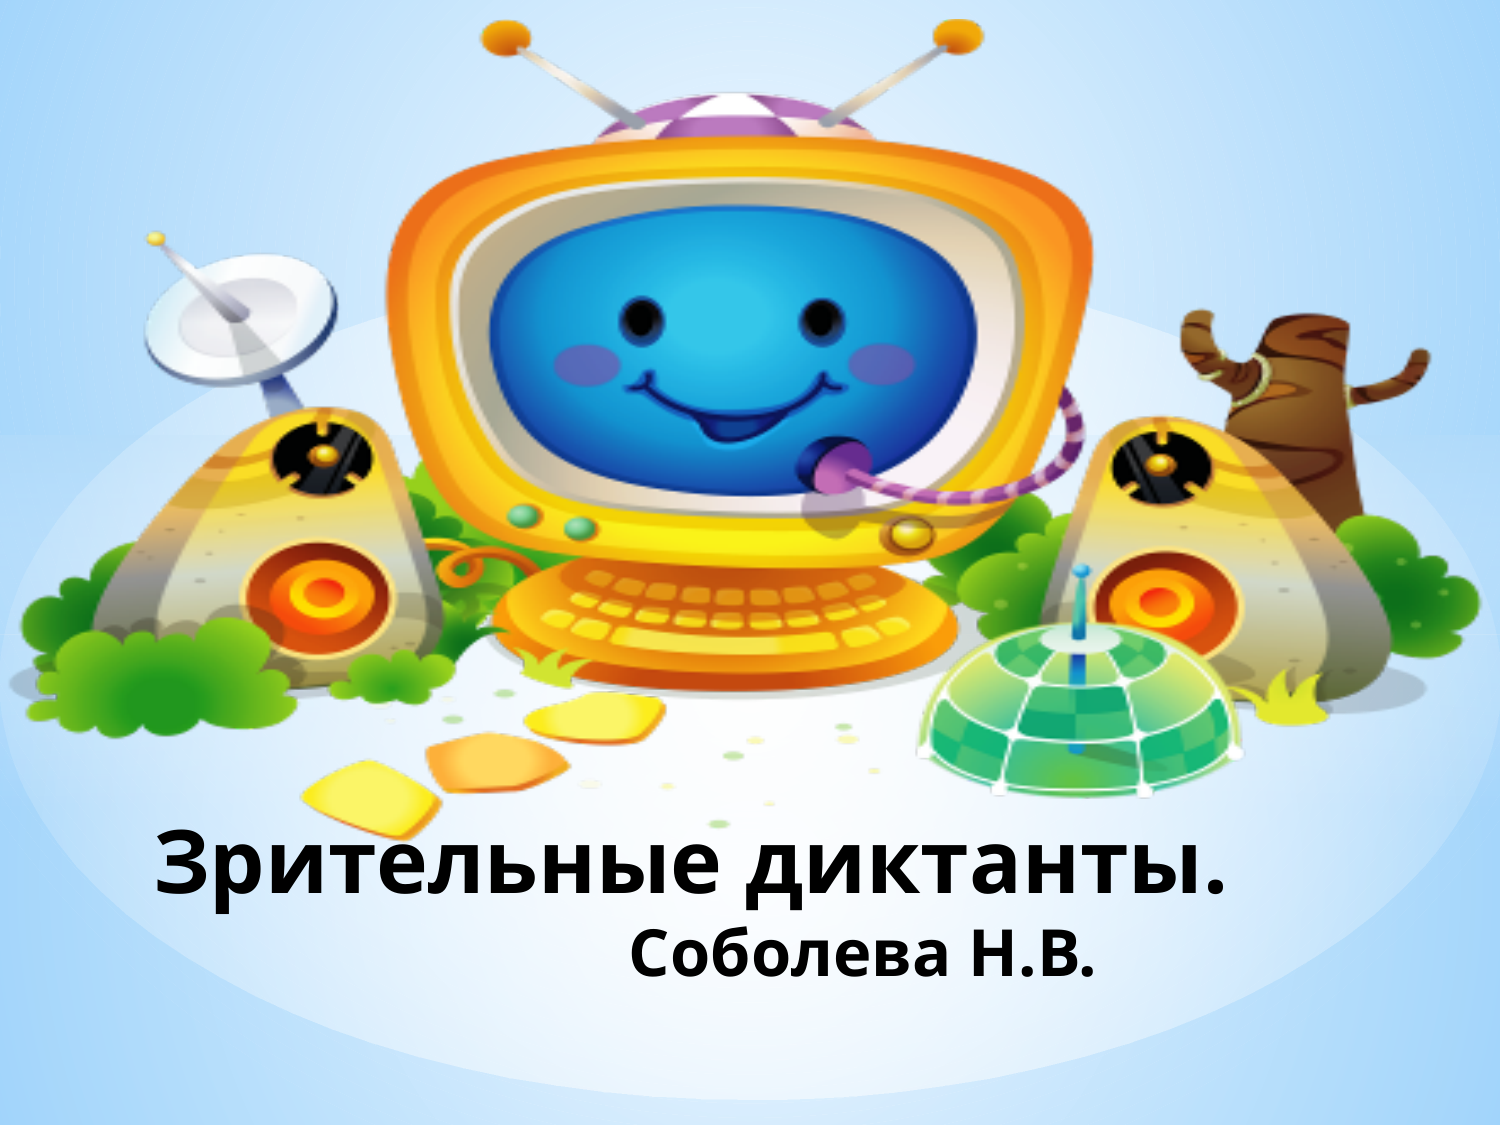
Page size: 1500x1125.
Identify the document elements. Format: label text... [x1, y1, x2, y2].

title Зрительные диктанты. Соболева Н.В. [112, 856, 1388, 1040]
picture [0, 18, 1500, 847]
